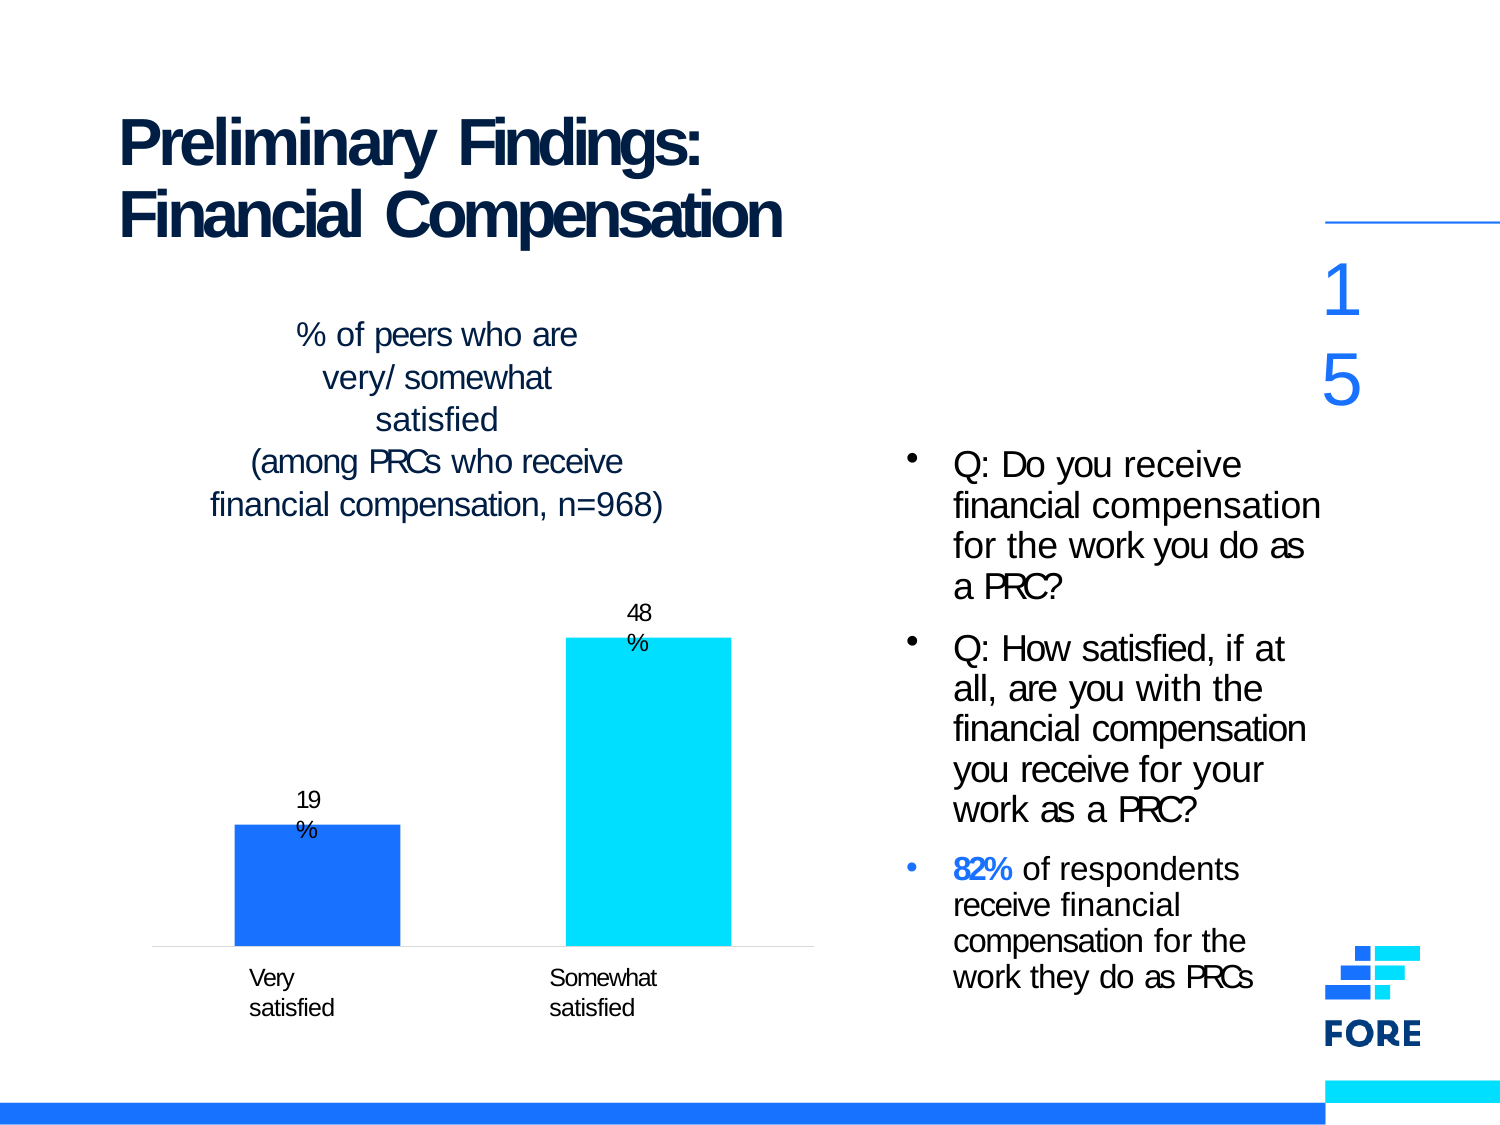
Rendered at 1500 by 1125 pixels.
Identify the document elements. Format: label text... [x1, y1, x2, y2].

text_box Very satisfied [247, 959, 388, 1022]
text_box % of peers who are very/ somewhat satisfied (among PRCs who receive financial compensation, n=968) [187, 310, 686, 524]
text_box 15 [1319, 238, 1400, 421]
text_box Somewhat satisfied [547, 959, 750, 1022]
text_box Q: Do you receive financial compensation for the work you do as a PRC? Q: How satisfied, if at all, are you with the financial compensation you receive for your work as a PRC? 82% of respondents receive financial compensation for the work they do as PRCs [904, 437, 1324, 996]
picture [0, 221, 1500, 1125]
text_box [151, 637, 815, 948]
text_box 48% [624, 594, 673, 636]
title Preliminary Findings: Financial Compensation [116, 95, 863, 295]
